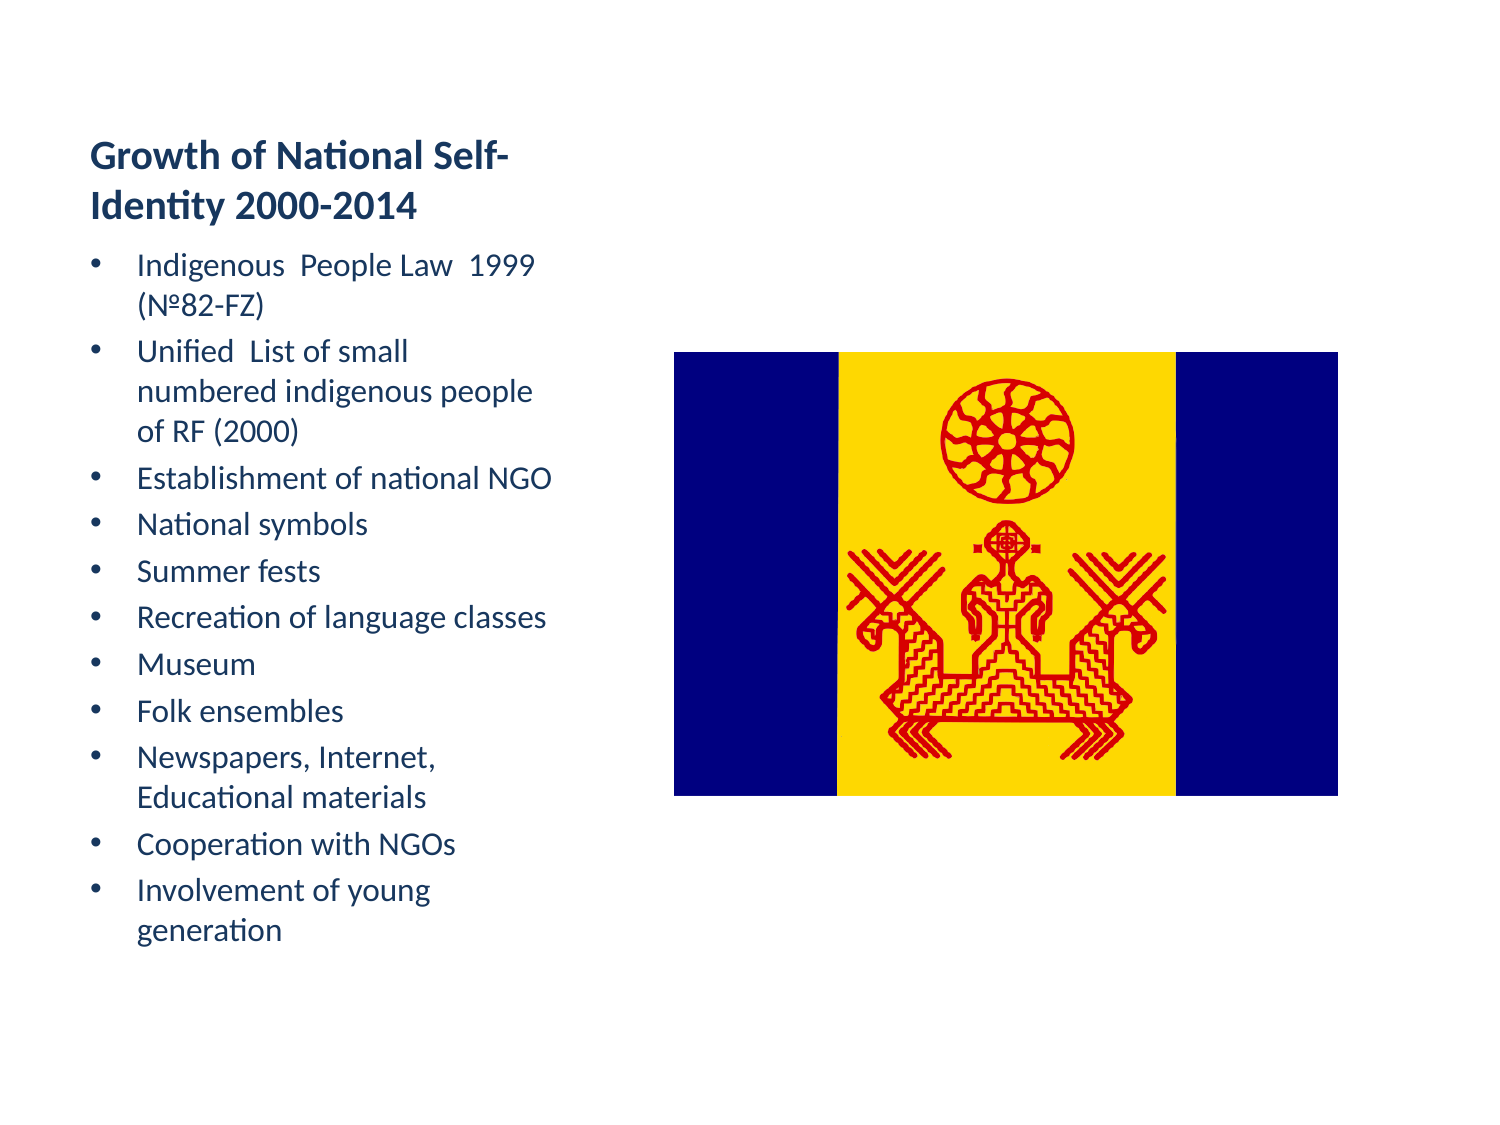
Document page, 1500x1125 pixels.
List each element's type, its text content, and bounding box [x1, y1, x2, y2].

title Growth of National Self-Identity 2000-2014 [75, 44, 569, 235]
list Indigenous People Law 1999 (№82-FZ) Unified List of small numbered indigenous people of RF (2000) Establishment of national NGO National symbols Summer fests Recreation of language classes Museum Folk ensembles Newspapers, Internet, Educational materials Cooperation with NGOs Involvement of young generation [75, 235, 569, 1005]
picture [674, 352, 1338, 796]
